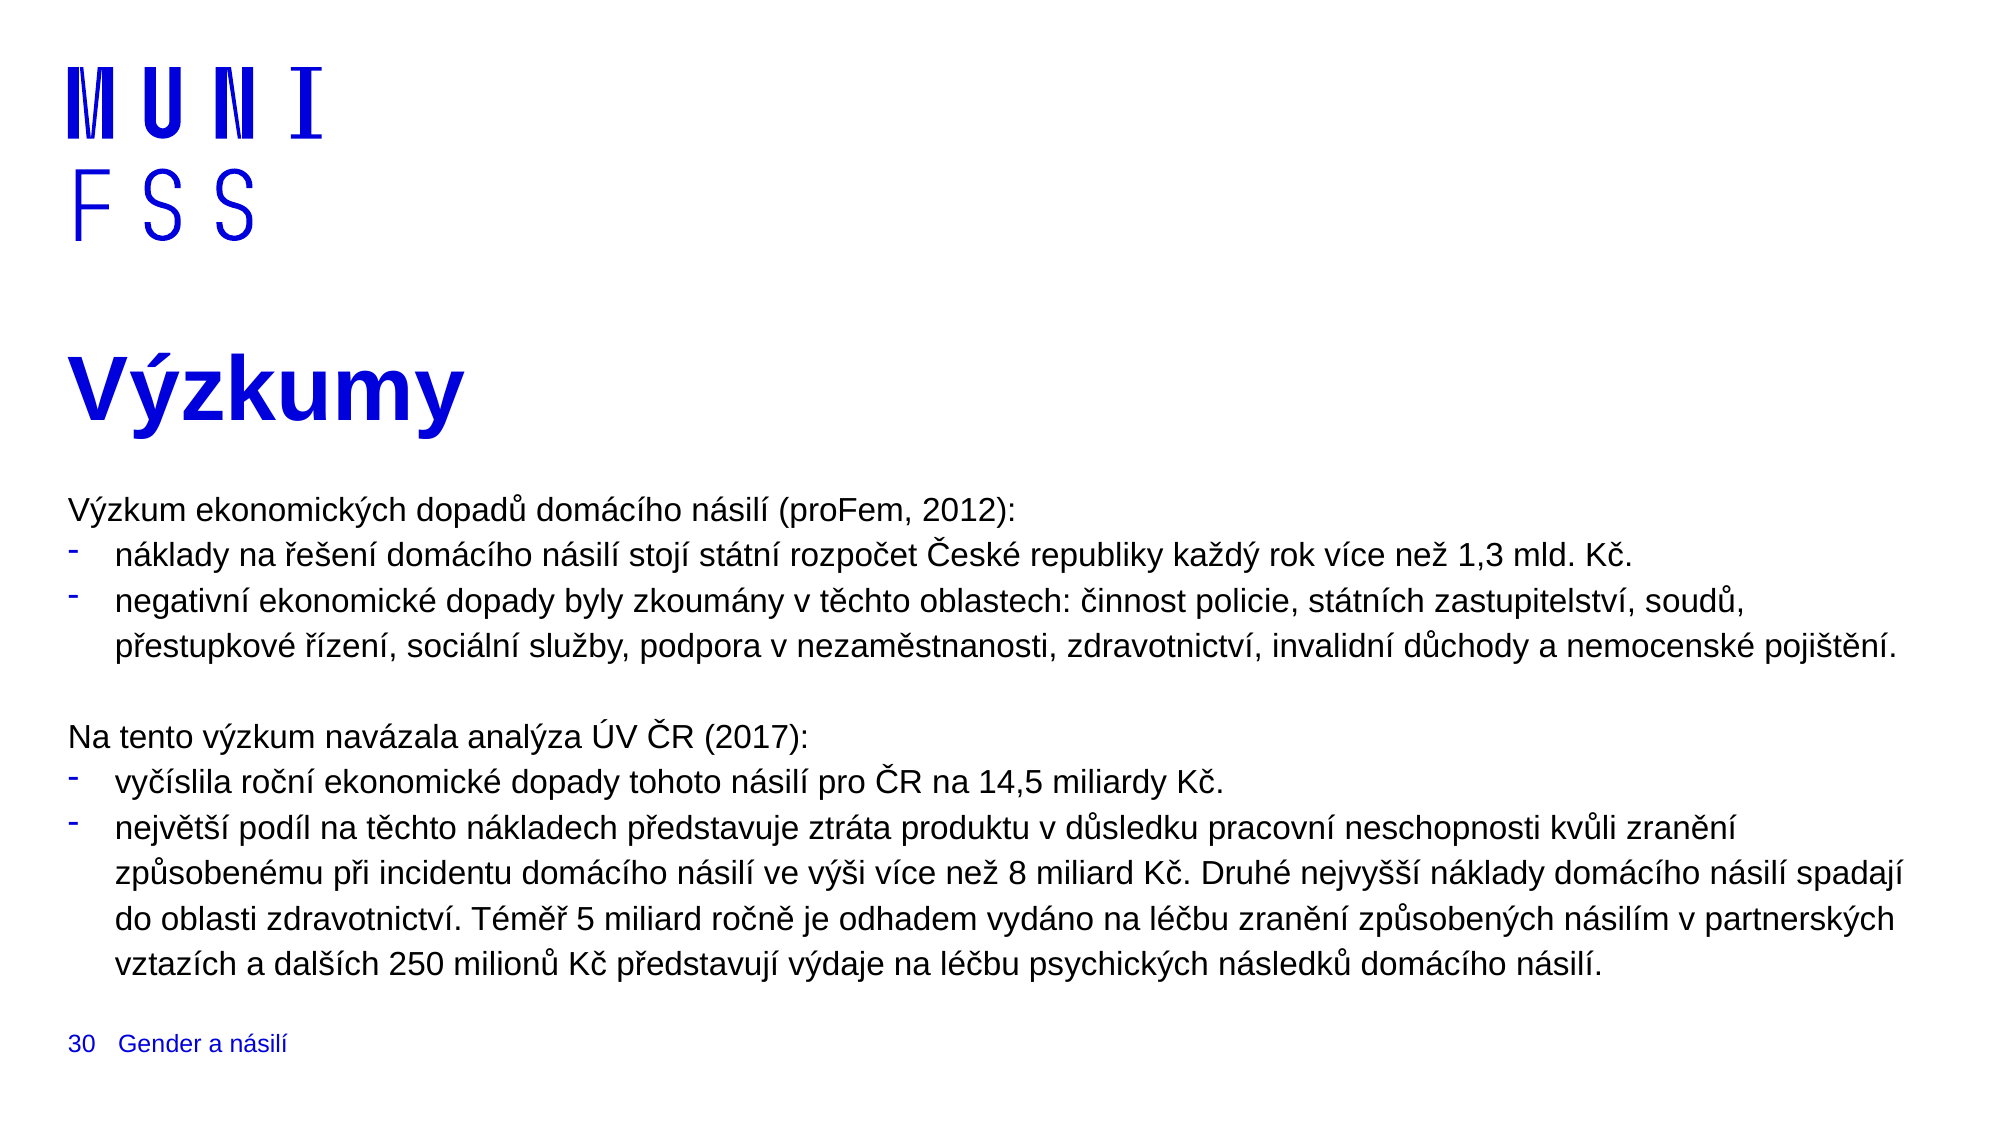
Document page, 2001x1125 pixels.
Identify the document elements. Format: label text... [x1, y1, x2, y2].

title Výzkumy [67, 347, 1932, 482]
footer Gender a násilí [118, 1021, 1418, 1063]
subtitle Výzkum ekonomických dopadů domácího násilí (proFem, 2012): náklady na řešení domácího násilí stojí státní rozpočet České republiky každý rok více než 1,3 mld. Kč. negativní ekonomické dopady byly zkoumány v těchto oblastech: činnost policie, státních zastupitelství, soudů, přestupkové řízení, sociální služby, podpora v nezaměstnanosti, zdravotnictví, invalidní důchody a nemocenské pojištění. Na tento výzkum navázala analýza ÚV ČR (2017): vyčíslila roční ekonomické dopady tohoto násilí pro ČR na 14,5 miliardy Kč. největší podíl na těchto nákladech představuje ztráta produktu v důsledku pracovní neschopnosti kvůli zranění způsobenému při incidentu domácího násilí ve výši více než 8 miliard Kč. Druhé nejvyšší náklady domácího násilí spadají do oblasti zdravotnictví. Téměř 5 miliard ročně je odhadem vydáno na léčbu zranění způsobených násilím v partnerských vztazích a dalších 250 milionů Kč představují výdaje na léčbu psychických následků domácího násilí. [67, 482, 1932, 597]
slide_number 30 [67, 1021, 110, 1063]
